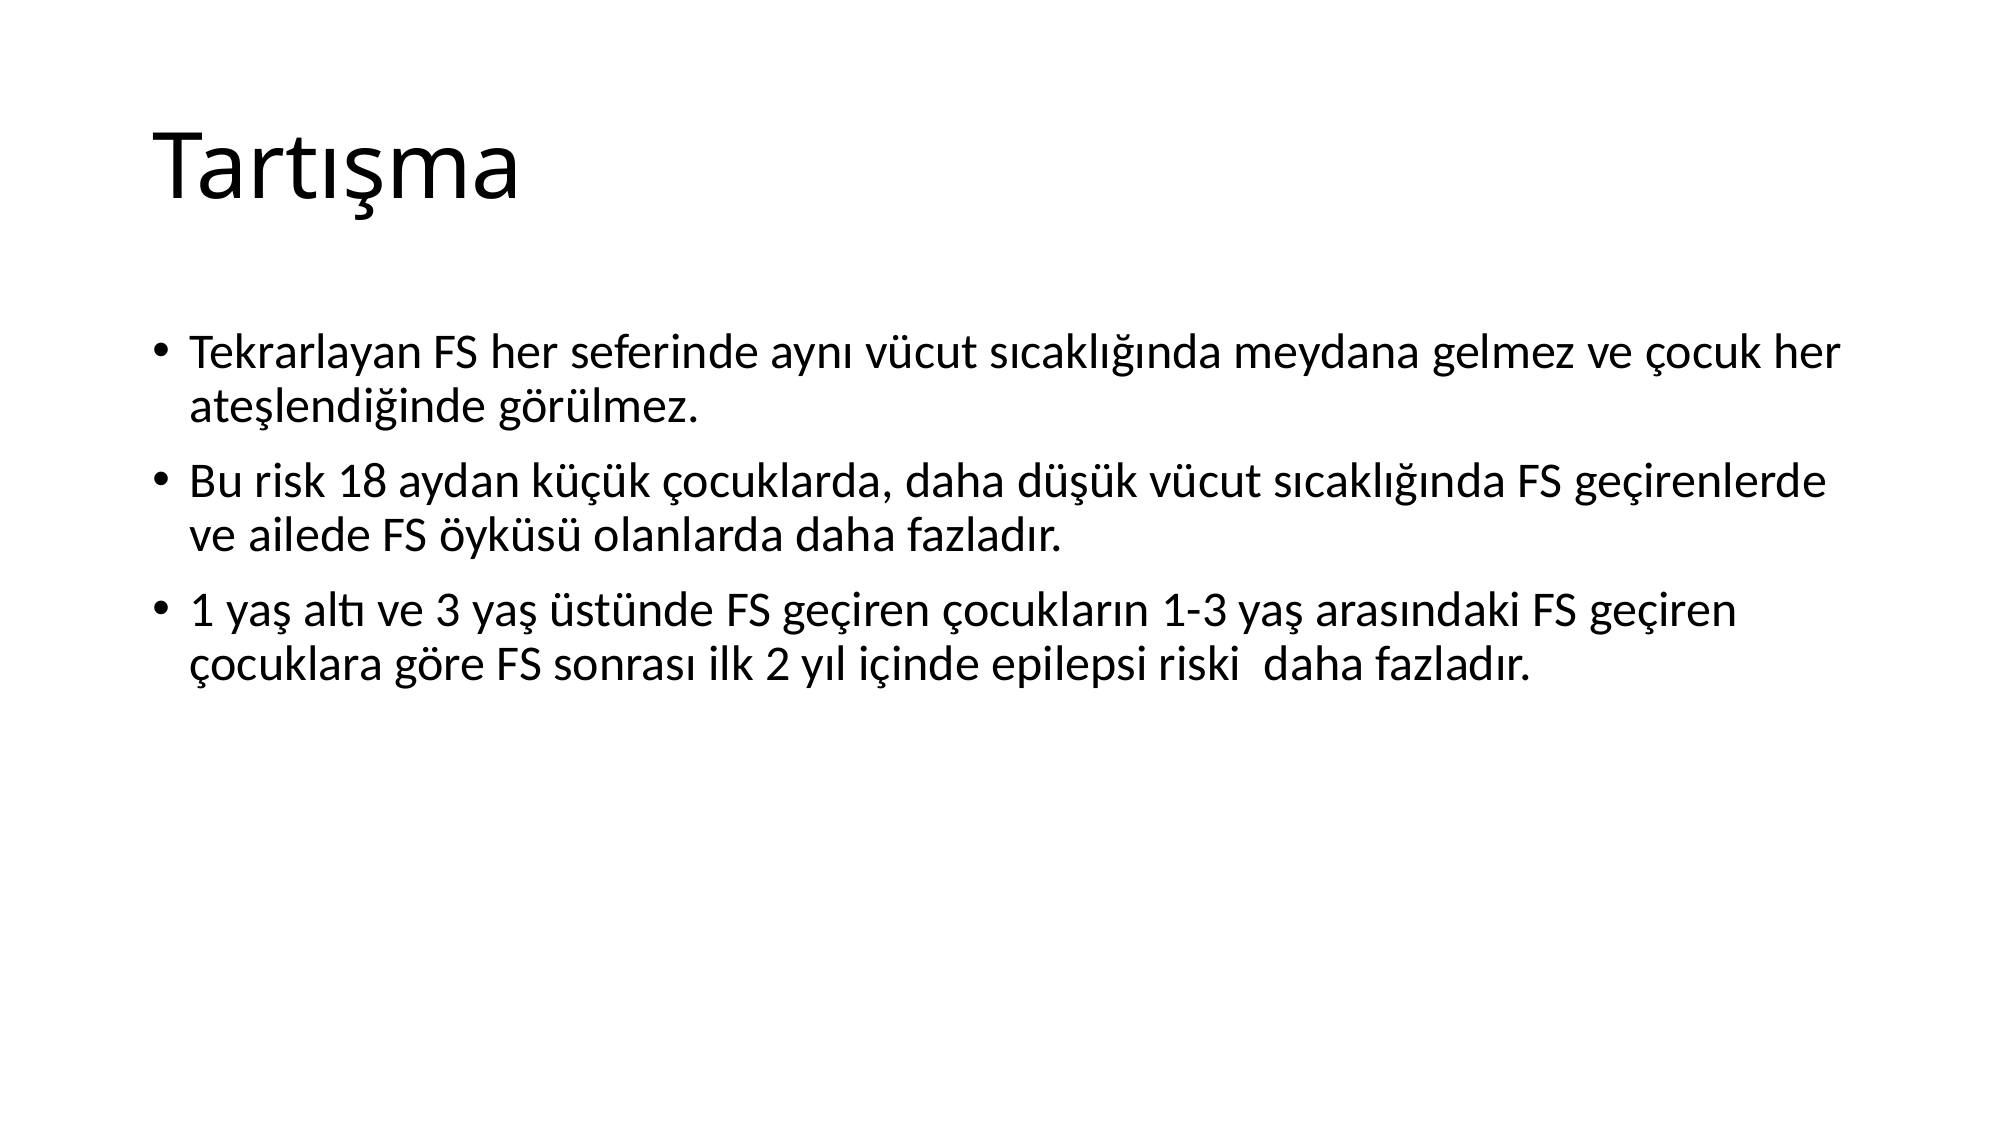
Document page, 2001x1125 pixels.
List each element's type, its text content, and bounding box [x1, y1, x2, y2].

title Tartışma [137, 59, 1863, 278]
list Tekrarlayan FS her seferinde aynı vücut sıcaklığında meydana gelmez ve çocuk her ateşlendiğinde görülmez. Bu risk 18 aydan küçük çocuklarda, daha düşük vücut sıcaklığında FS geçirenlerde ve ailede FS öyküsü olanlarda daha fazladır. 1 yaş altı ve 3 yaş üstünde FS geçiren çocukların 1-3 yaş arasındaki FS geçiren çocuklara göre FS sonrası ilk 2 yıl içinde epilepsi riski daha fazladır. [137, 317, 1863, 1032]
